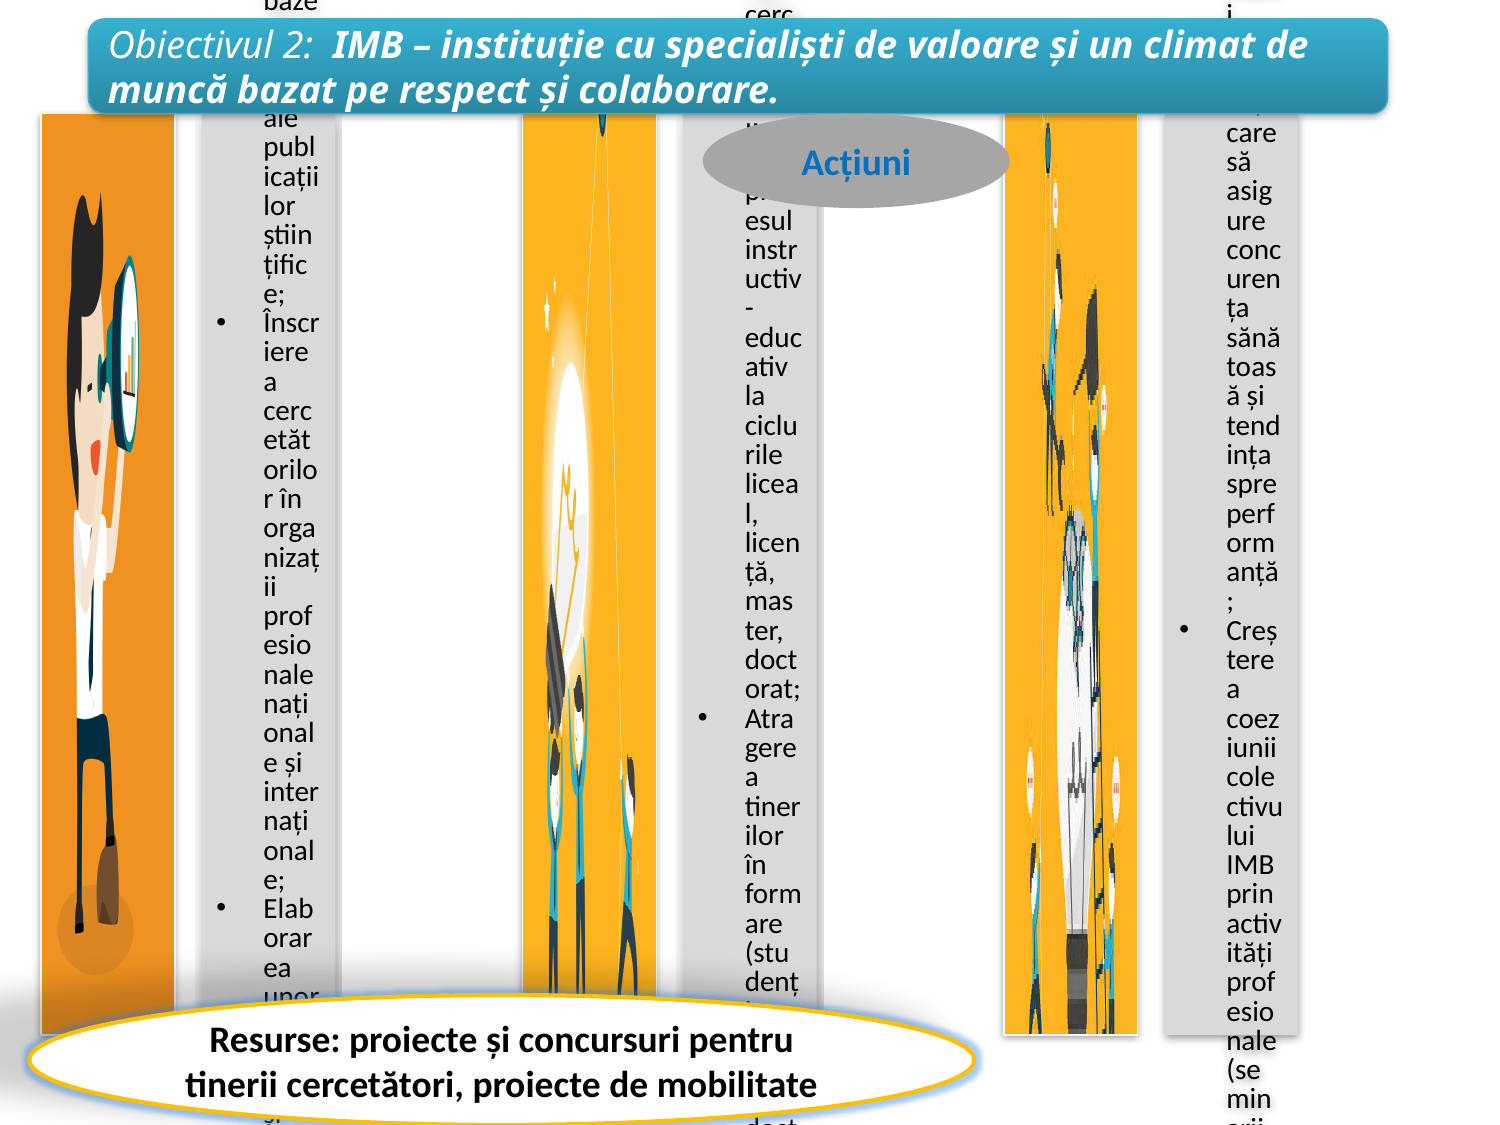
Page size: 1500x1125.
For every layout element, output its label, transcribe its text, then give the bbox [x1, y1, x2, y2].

text_box Obiectivul 2: IMB – instituție cu specialiști de valoare și un climat de muncă bazat pe respect şi colaborare. [87, 18, 1389, 112]
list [41, 113, 1459, 1036]
text_box Resurse: proiecte și concursuri pentru tinerii cercetători, proiecte de mobilitate [27, 1042, 977, 1125]
